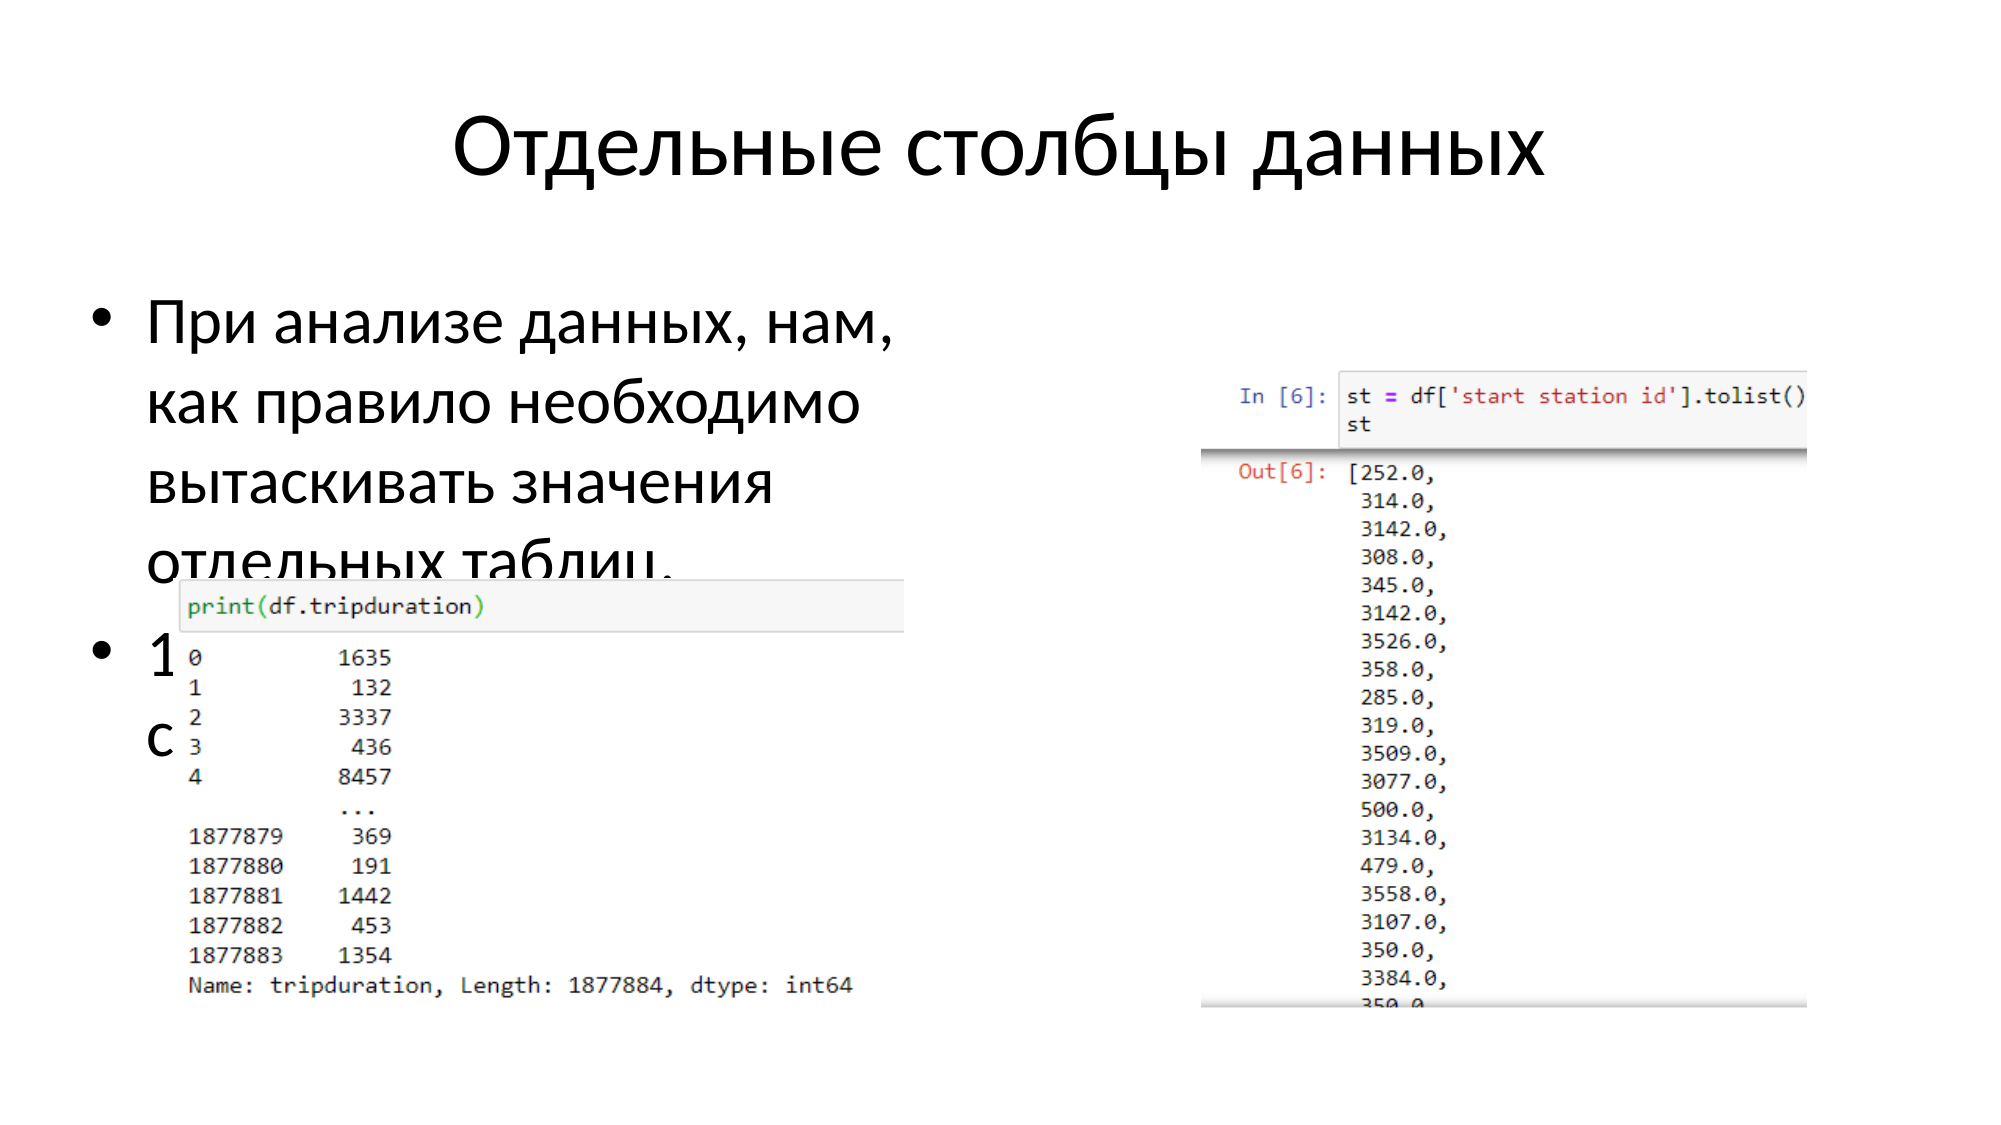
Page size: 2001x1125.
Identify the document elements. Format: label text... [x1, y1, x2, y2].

list При анализе данных, нам, как правило необходимо вытаскивать значения отдельных таблиц. 1 способ: обращение к самому столбцу данных [75, 269, 1005, 889]
title Отдельные столбцы данных [99, 45, 1900, 233]
picture [1200, 361, 1807, 1016]
picture [173, 578, 904, 1016]
text_box 2 способ: превращать данные в список: [1020, 269, 1950, 889]
